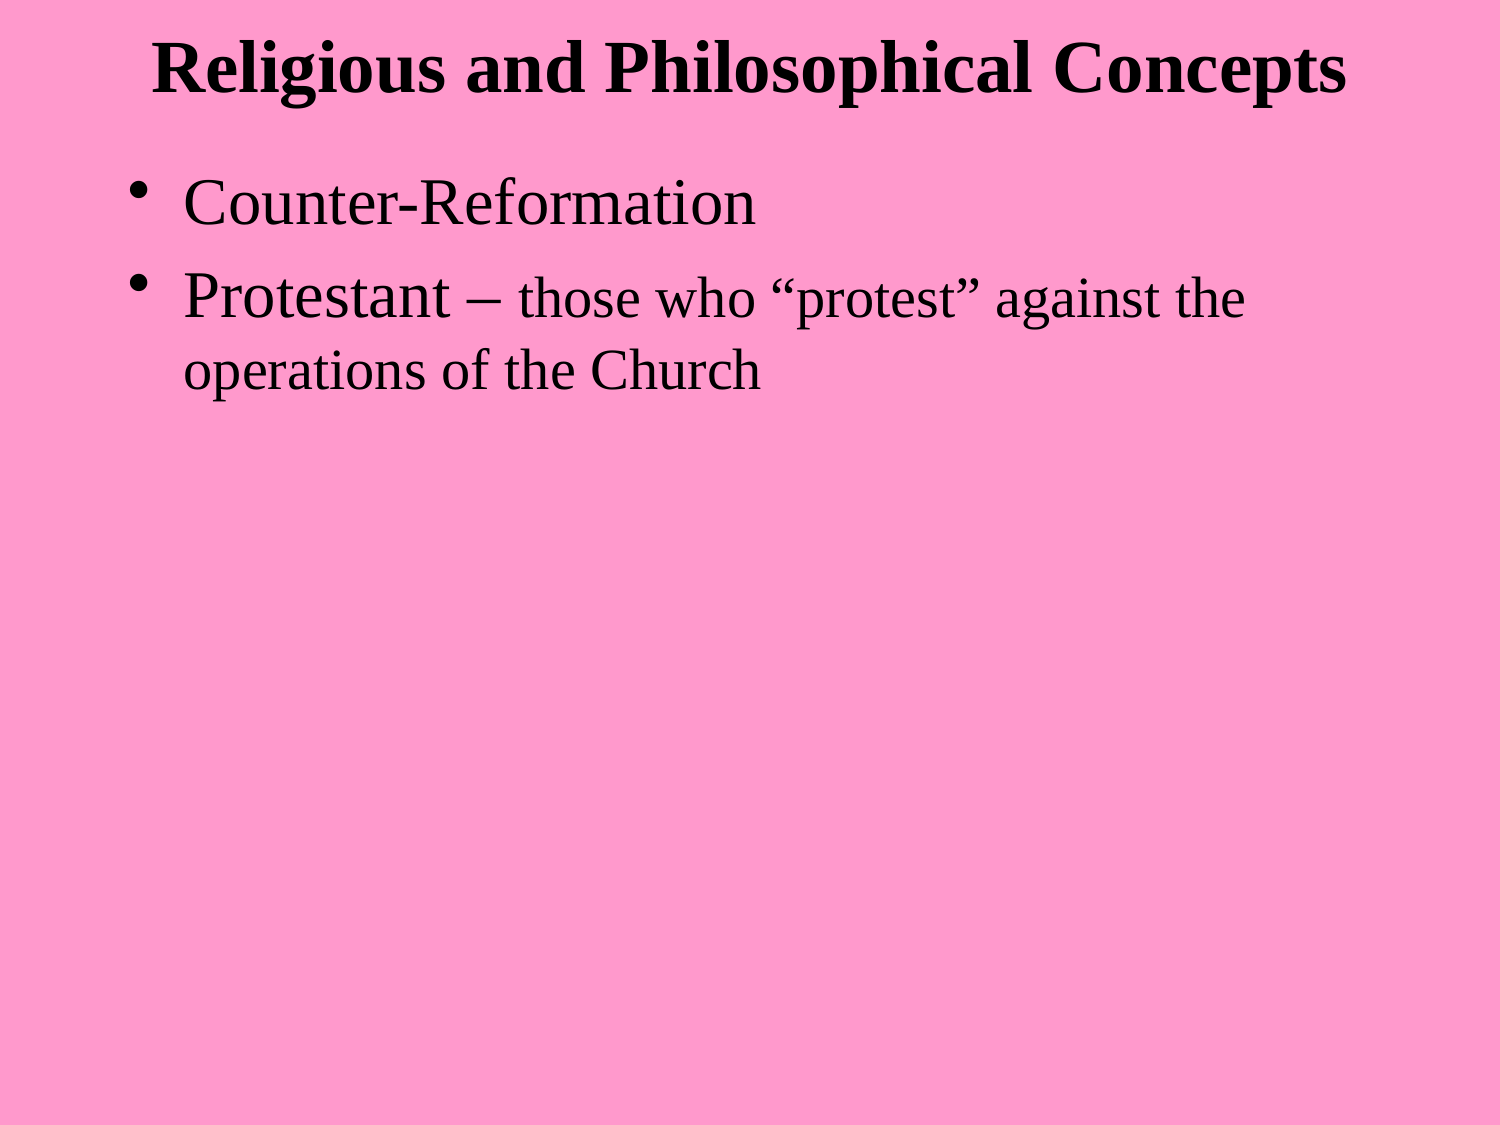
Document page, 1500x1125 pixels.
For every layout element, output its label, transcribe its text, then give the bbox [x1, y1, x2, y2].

title Religious and Philosophical Concepts [112, 0, 1388, 125]
list Counter-Reformation Protestant – those who “protest” against the operations of the Church [112, 149, 1388, 1088]
